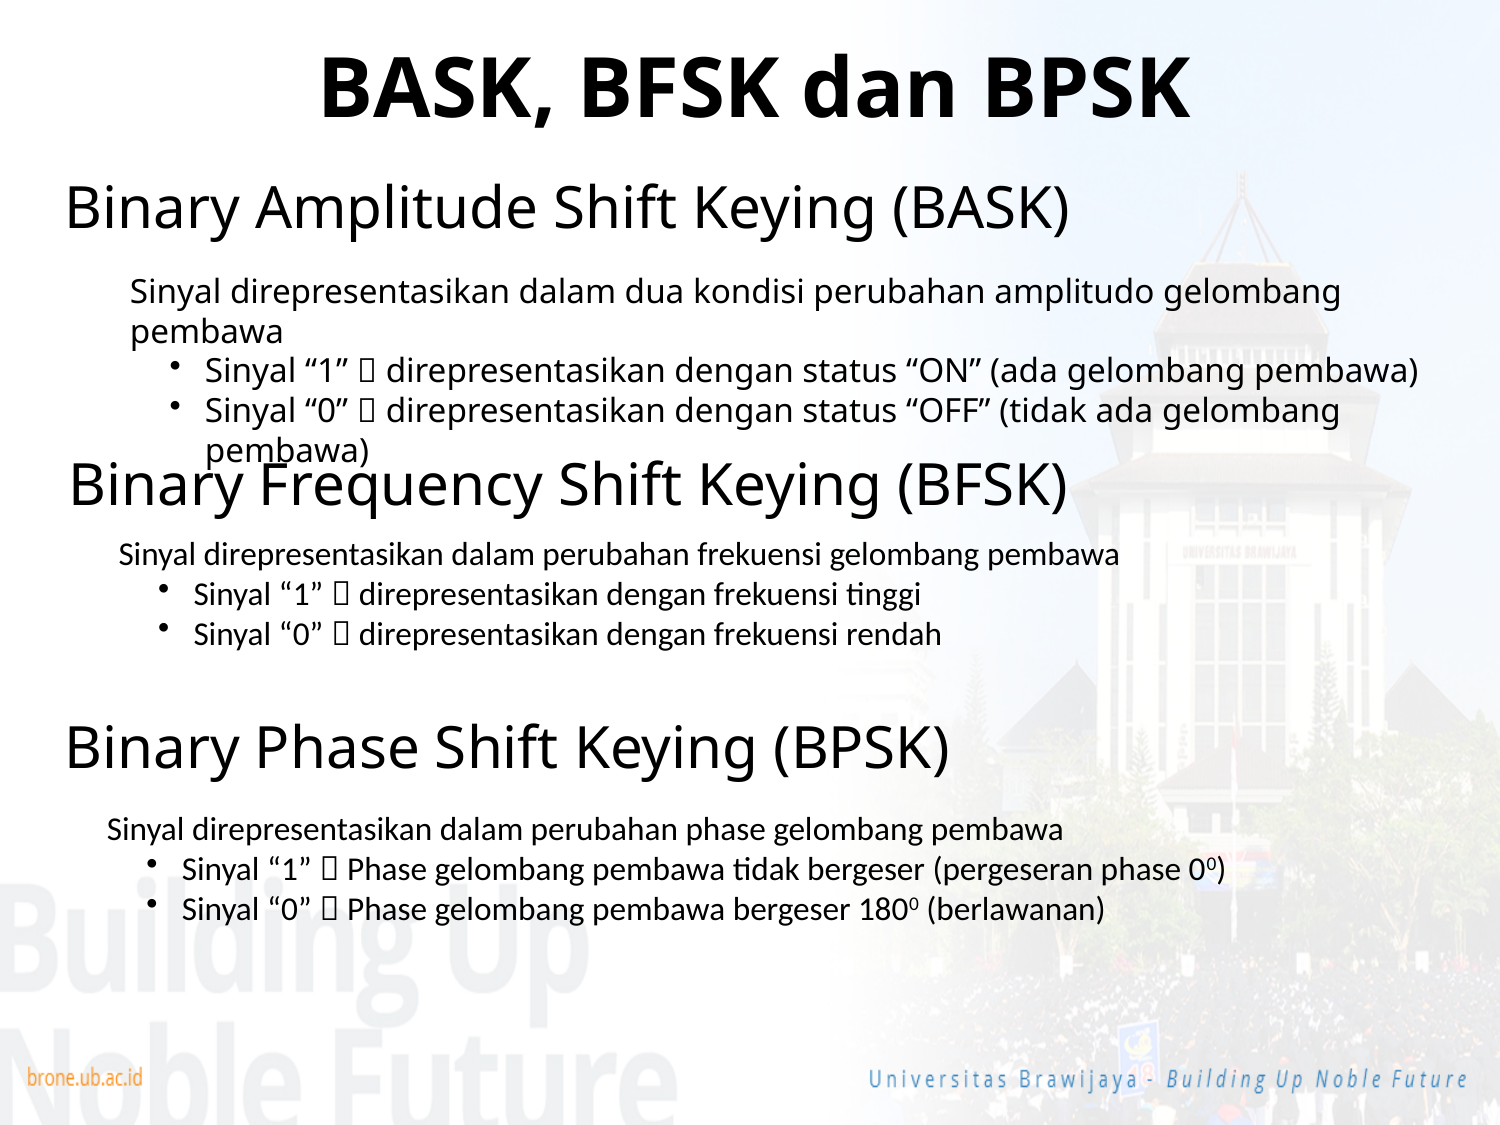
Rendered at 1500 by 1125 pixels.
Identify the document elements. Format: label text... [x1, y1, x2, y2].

text_box Sinyal direpresentasikan dalam perubahan phase gelombang pembawa Sinyal “1”  Phase gelombang pembawa tidak bergeser (pergeseran phase 00) Sinyal “0”  Phase gelombang pembawa bergeser 1800 (berlawanan) [92, 799, 1466, 935]
text_box Sinyal direpresentasikan dalam perubahan frekuensi gelombang pembawa Sinyal “1”  direpresentasikan dengan frekuensi tinggi Sinyal “0”  direpresentasikan dengan frekuensi rendah [103, 524, 1454, 660]
text_box Binary Phase Shift Keying (BPSK) [49, 702, 965, 788]
text_box Sinyal direpresentasikan dalam dua kondisi perubahan amplitudo gelombang pembawa Sinyal “1”  direpresentasikan dengan status “ON” (ada gelombang pembawa) Sinyal “0”  direpresentasikan dengan status “OFF” (tidak ada gelombang pembawa) [115, 262, 1443, 477]
picture [0, 0, 1500, 1125]
text_box Binary Amplitude Shift Keying (BASK) [50, 162, 1085, 248]
text_box Binary Frequency Shift Keying (BFSK) [53, 439, 1084, 525]
text_box BASK, BFSK dan BPSK [302, 26, 1206, 141]
